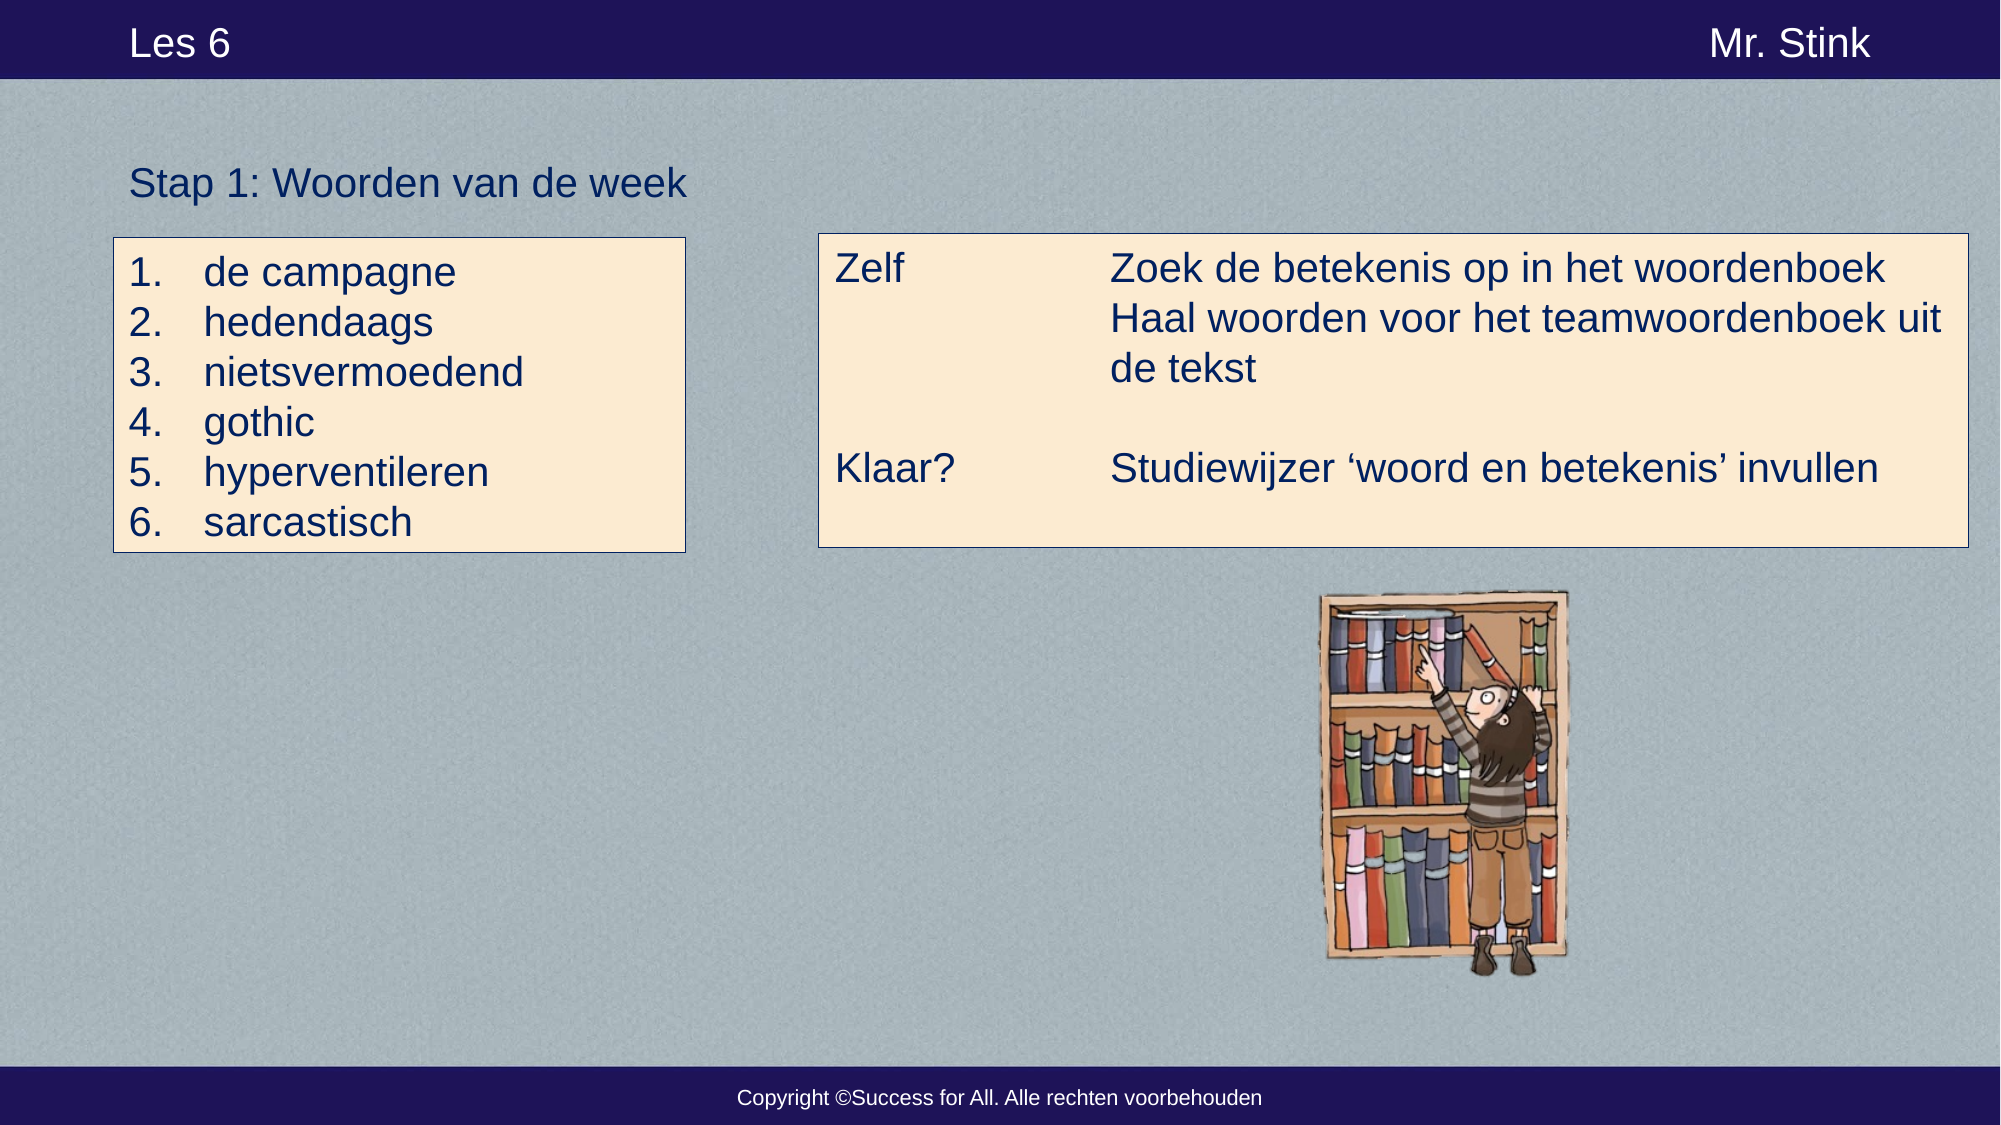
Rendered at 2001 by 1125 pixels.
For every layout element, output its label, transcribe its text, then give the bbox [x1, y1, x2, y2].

picture [0, 0, 2001, 1125]
text_box Stap 1: Woorden van de week [113, 148, 1635, 214]
text_box Copyright ©Success for All. Alle rechten voorbehouden [0, 1076, 2000, 1125]
text_box Les 6 [114, 8, 354, 73]
text_box Mr. Stink [999, 8, 1886, 73]
text_box de campagne hedendaags nietsvermoedend gothic hyperventileren sarcastisch [113, 237, 686, 553]
text_box Zelf Zoek de betekenis op in het woordenboek Haal woorden voor het teamwoordenboek uit de tekst Klaar? Studiewijzer ‘woord en betekenis’ invullen [818, 233, 1969, 548]
